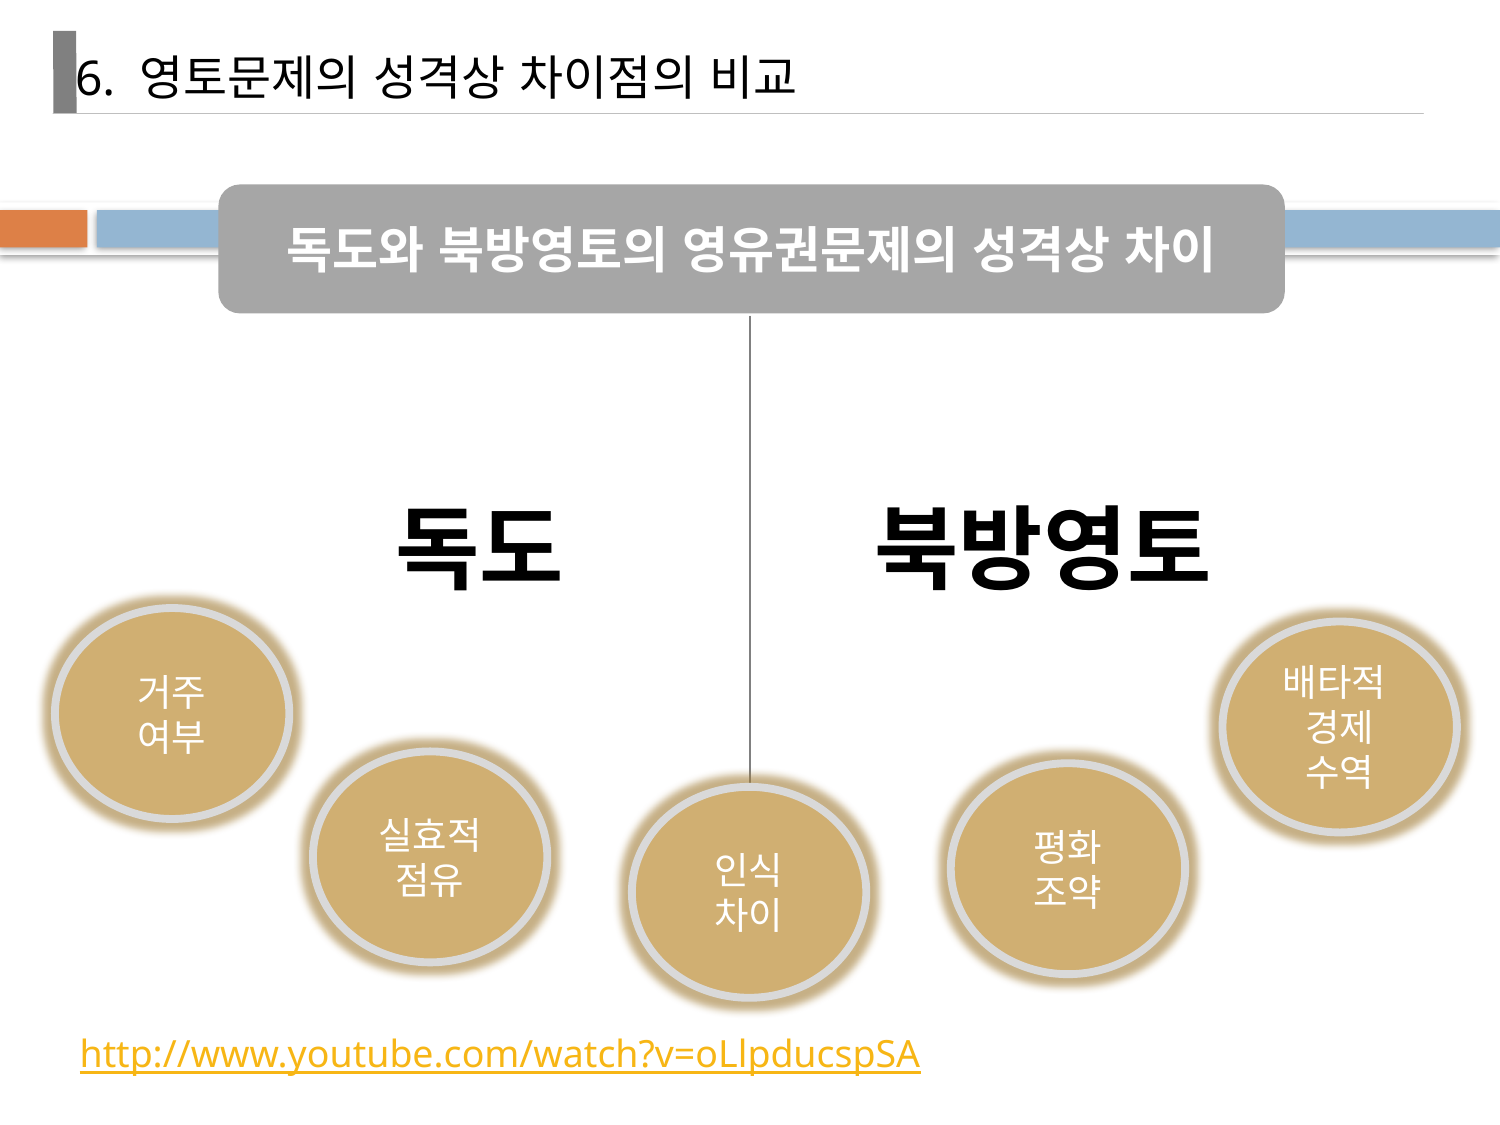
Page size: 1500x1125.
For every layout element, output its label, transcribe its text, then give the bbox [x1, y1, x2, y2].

text_box 거주 여부 [50, 604, 294, 823]
text_box 독도 [280, 483, 680, 609]
text_box [49, 26, 81, 118]
text_box 실효적 점유 [309, 747, 552, 967]
text_box 6. 영토문제의 성격상 차이점의 비교 [60, 40, 814, 113]
text_box 독도와 북방영토의 영유권문제의 성격상 차이 [214, 180, 1289, 318]
text_box 인식 차이 [627, 782, 871, 1002]
text_box 배타적 경제 수역 [1218, 617, 1461, 837]
text_box http://www.youtube.com/watch?v=oLlpducspSA [64, 1023, 1199, 1089]
text_box 평화 조약 [946, 759, 1190, 979]
text_box 북방영토 [808, 483, 1278, 609]
